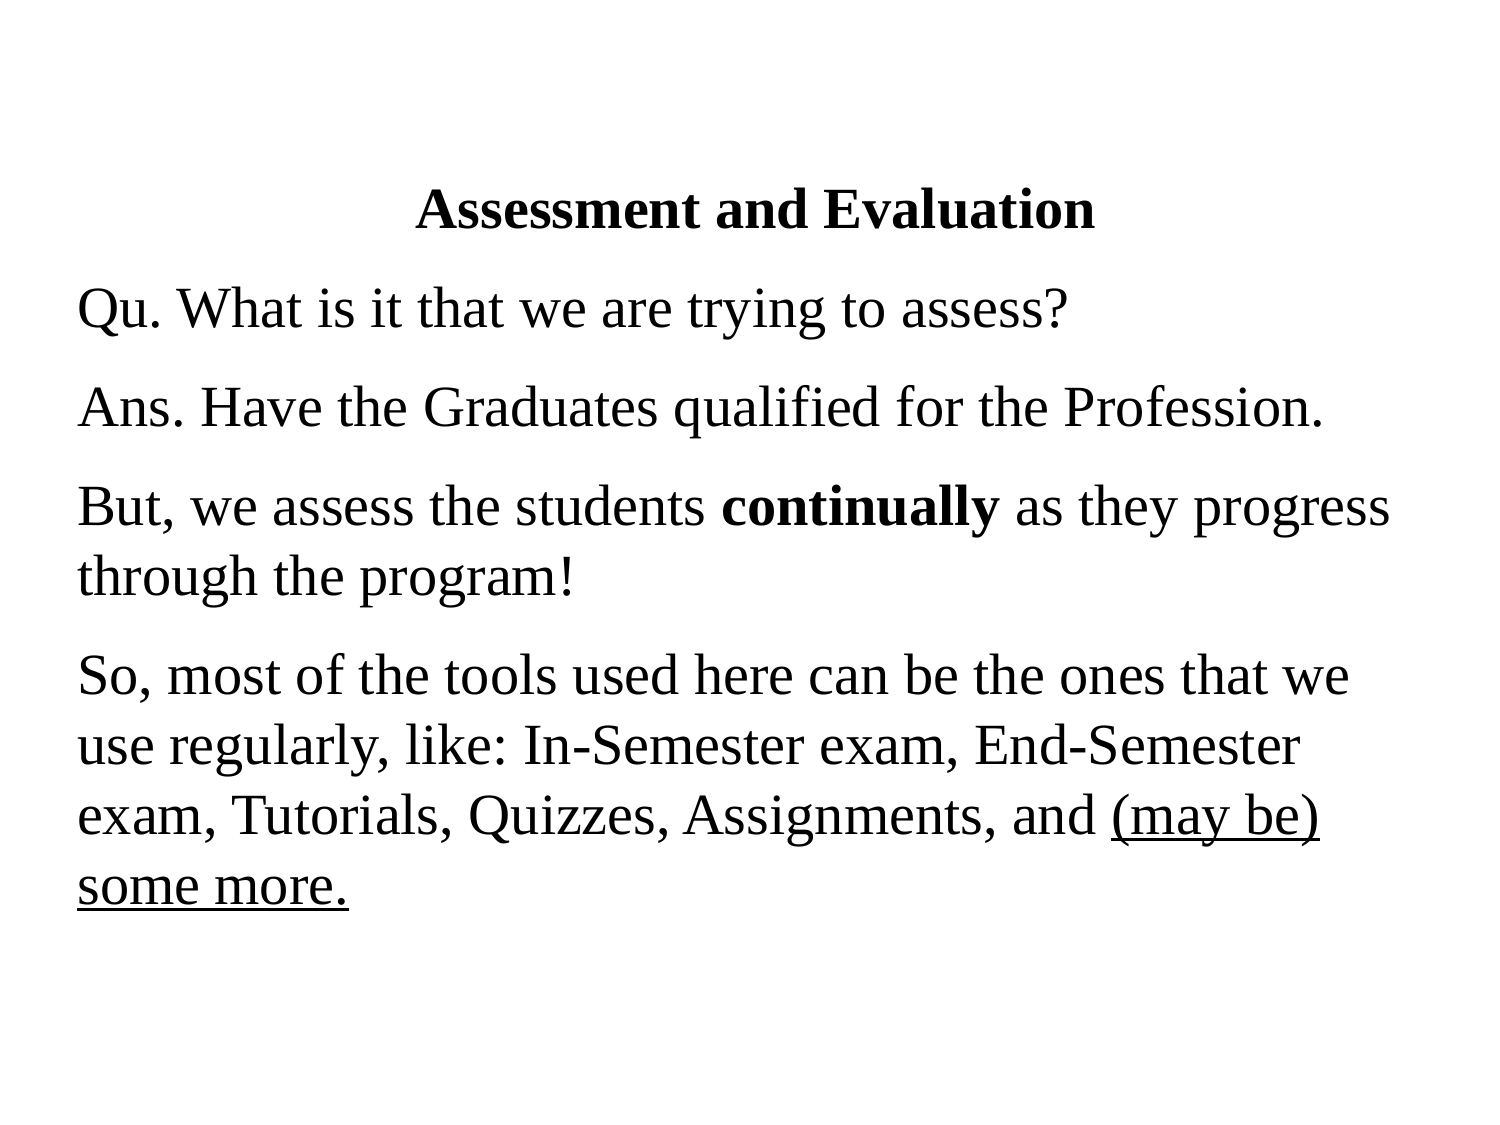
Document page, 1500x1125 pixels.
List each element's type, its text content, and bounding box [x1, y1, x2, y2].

text_box Assessment and Evaluation Qu. What is it that we are trying to assess? Ans. Have the Graduates qualified for the Profession. But, we assess the students continually as they progress through the program! So, most of the tools used here can be the ones that we use regularly, like: In-Semester exam, End-Semester exam, Tutorials, Quizzes, Assignments, and (may be) some more. [62, 162, 1450, 924]
